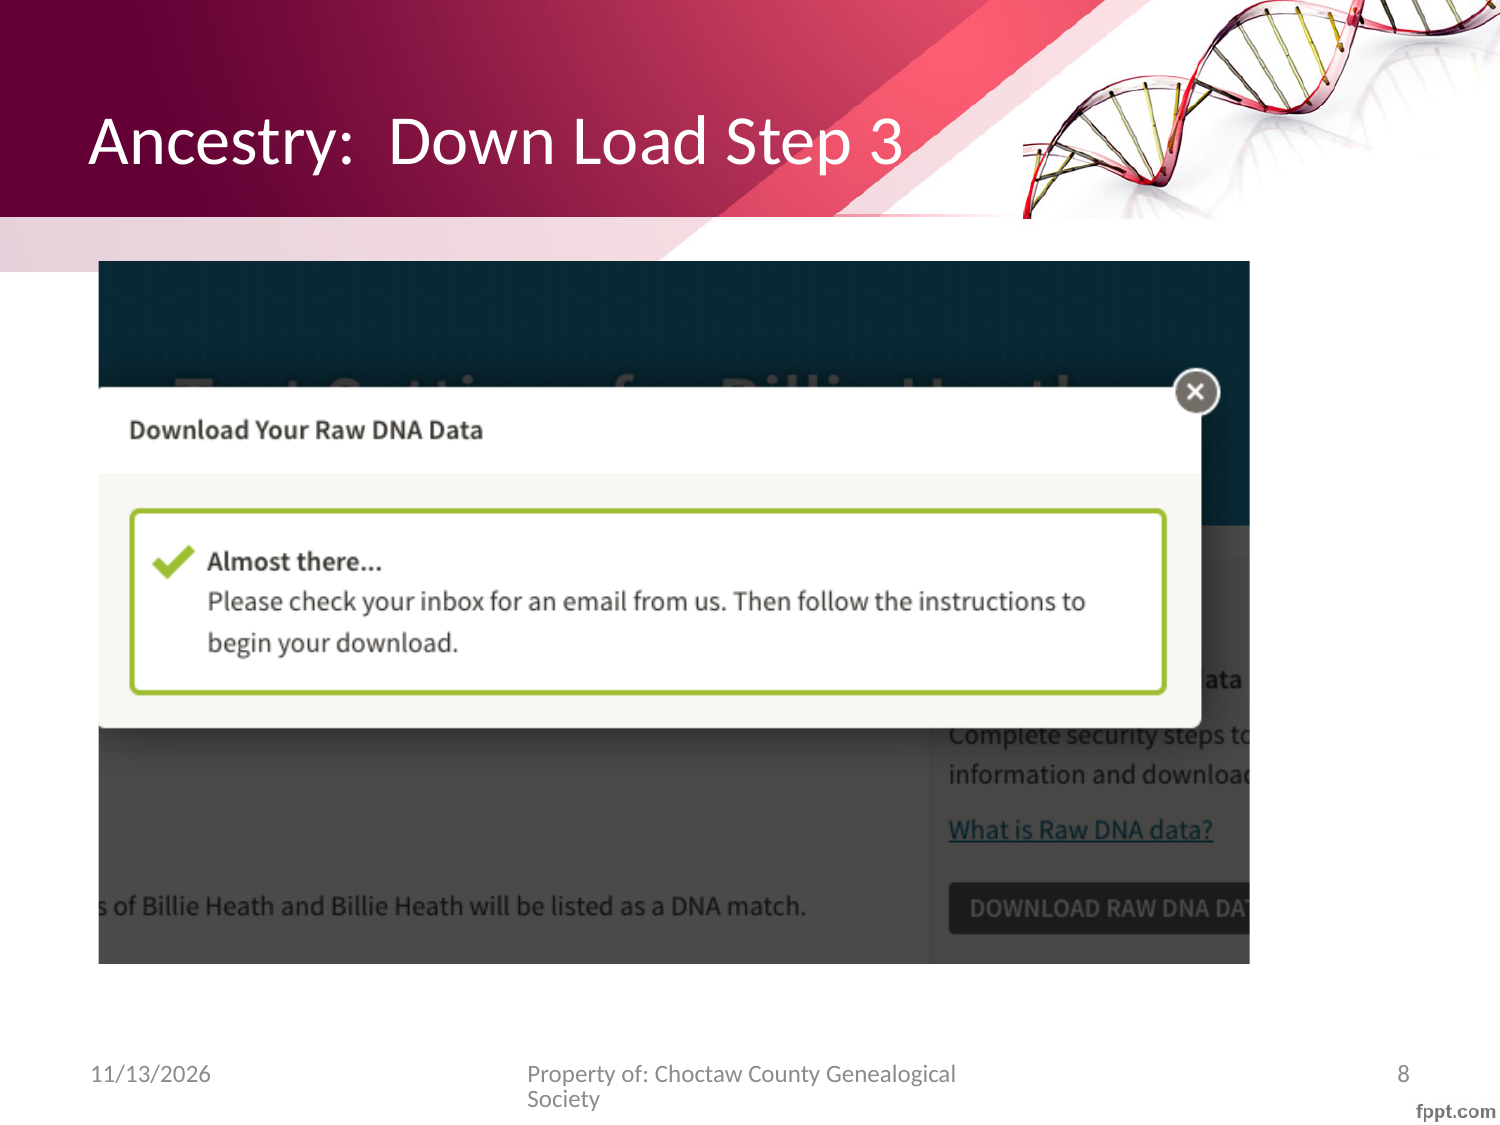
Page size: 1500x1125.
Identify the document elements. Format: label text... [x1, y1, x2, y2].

slide_number 8 [1074, 1042, 1425, 1103]
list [98, 261, 1250, 964]
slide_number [75, 1042, 425, 1103]
footer Property of: Choctaw County Genealogical Society [512, 1042, 988, 1103]
picture [0, 0, 1500, 1125]
title Ancestry: Down Load Step 3 [73, 86, 1225, 187]
